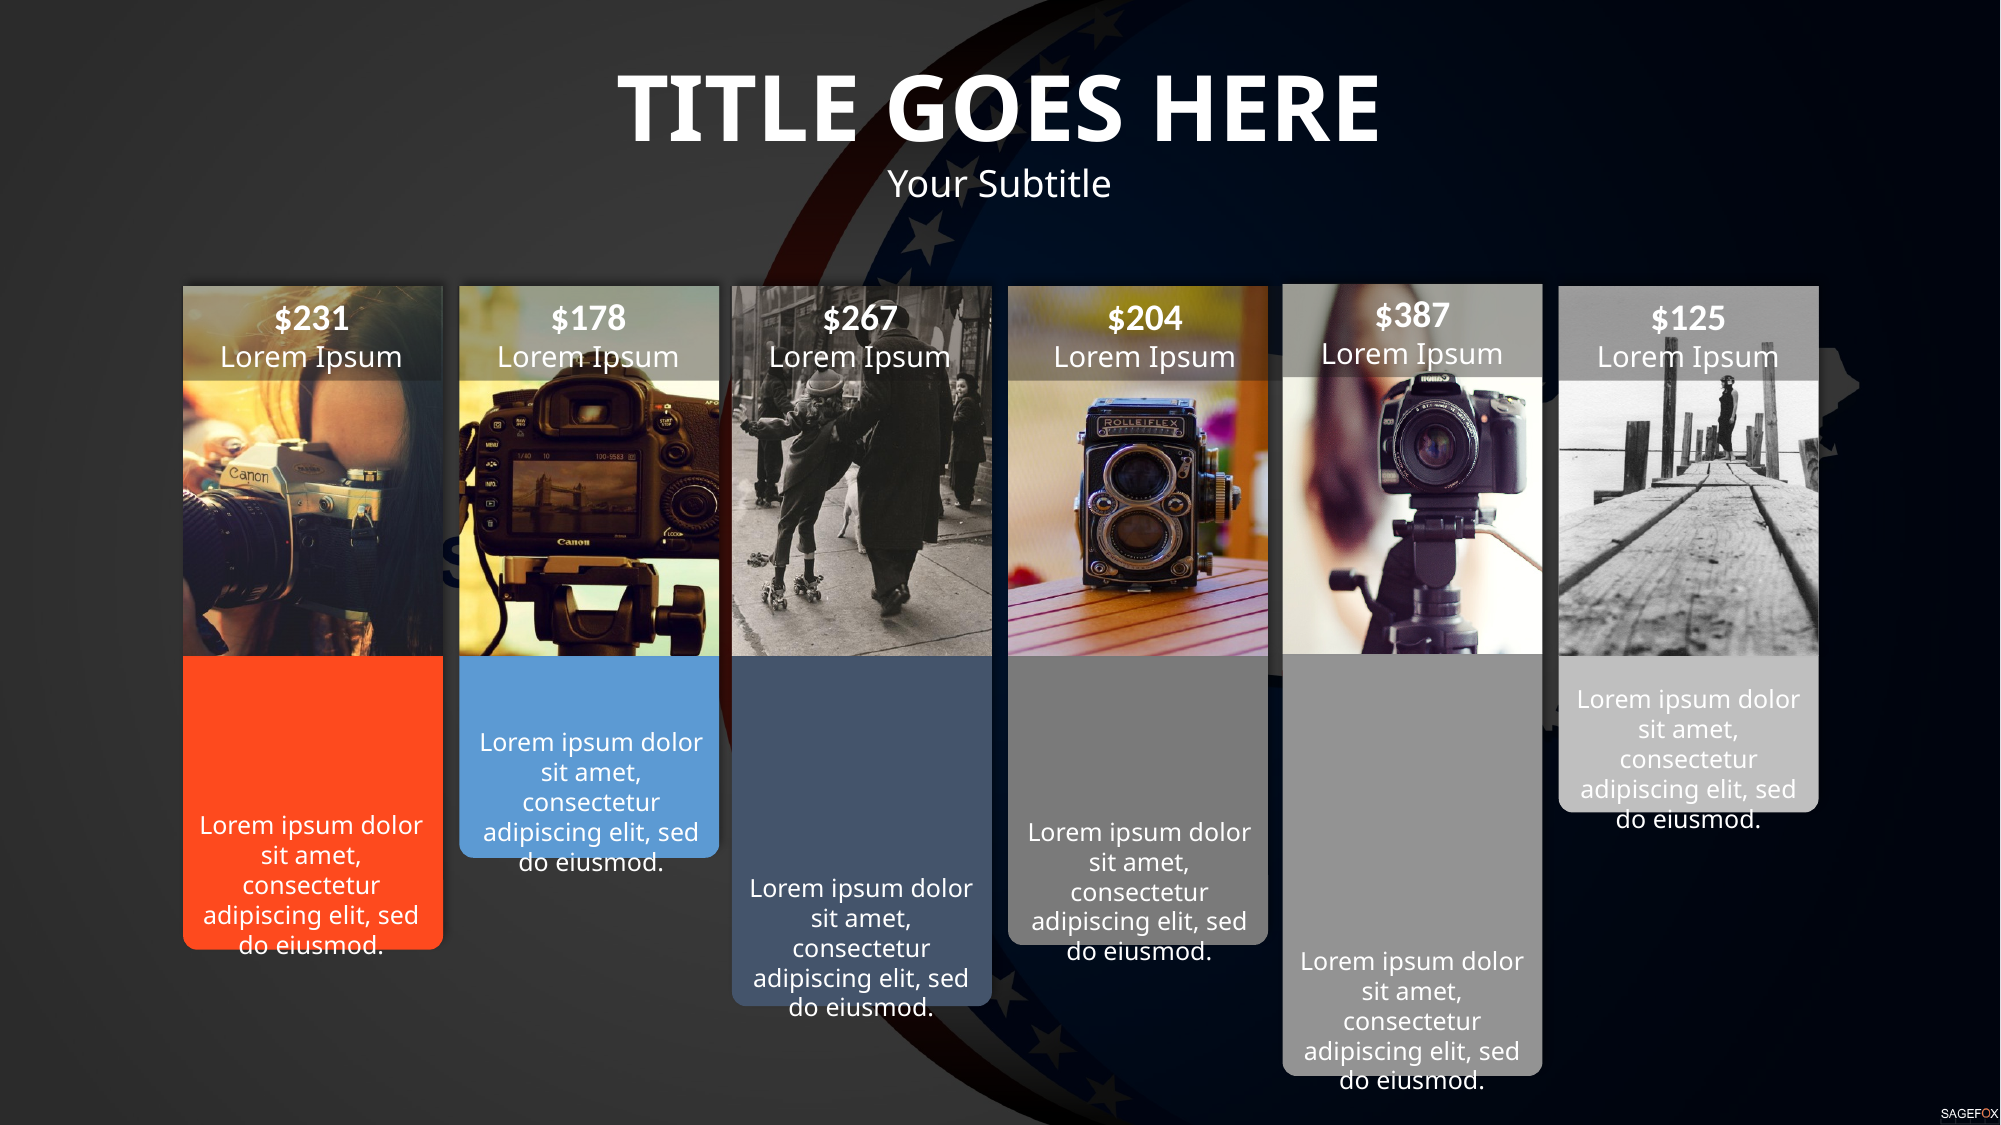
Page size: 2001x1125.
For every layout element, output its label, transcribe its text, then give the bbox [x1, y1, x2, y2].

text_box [459, 655, 722, 858]
text_box $178 Lorem Ipsum [457, 286, 720, 381]
text_box [731, 285, 993, 656]
text_box $231 Lorem Ipsum [181, 286, 442, 381]
picture [0, 0, 2001, 1125]
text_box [181, 655, 444, 950]
text_box TITLE GOES HERE Your Subtitle [548, 42, 1452, 212]
text_box $125 Lorem Ipsum [1558, 286, 1819, 381]
text_box $387 Lorem Ipsum [1282, 282, 1543, 378]
text_box $204 Lorem Ipsum [1007, 286, 1283, 381]
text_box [731, 655, 992, 1007]
text_box [458, 381, 720, 656]
text_box [182, 285, 444, 655]
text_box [1282, 653, 1543, 1076]
text_box [1282, 378, 1543, 653]
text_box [1008, 655, 1270, 945]
text_box [1558, 285, 1820, 656]
text_box $267 Lorem Ipsum [730, 286, 990, 381]
text_box [1007, 381, 1269, 656]
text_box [1558, 655, 1819, 813]
